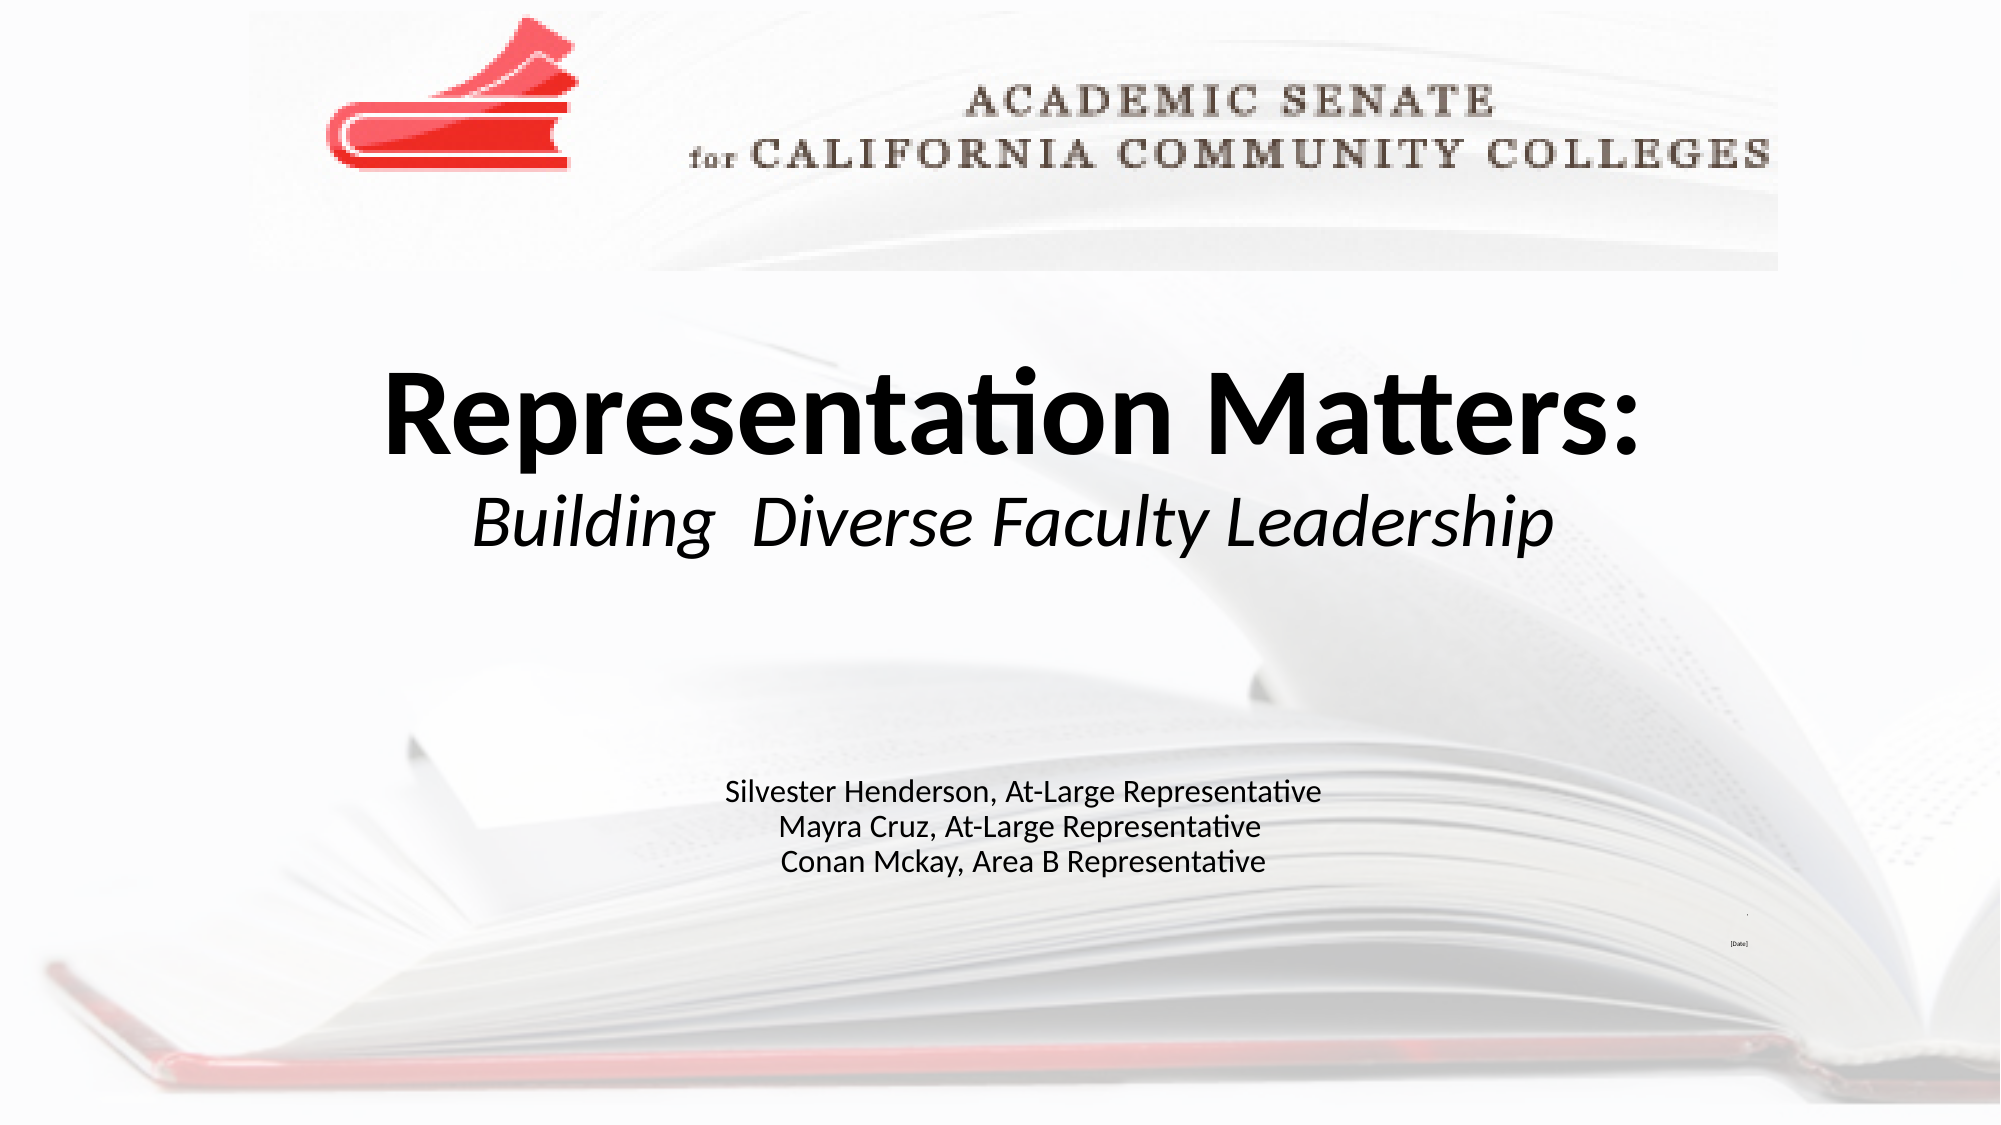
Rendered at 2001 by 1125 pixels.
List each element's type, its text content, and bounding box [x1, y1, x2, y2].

title Representation Matters: Building Diverse Faculty Leadership [263, 318, 1764, 661]
picture [249, 11, 1778, 271]
subtitle Silvester Henderson, At-Large Representative Mayra Cruz, At-Large Representative Conan Mckay, Area B Representative , [Date] [283, 767, 1764, 961]
